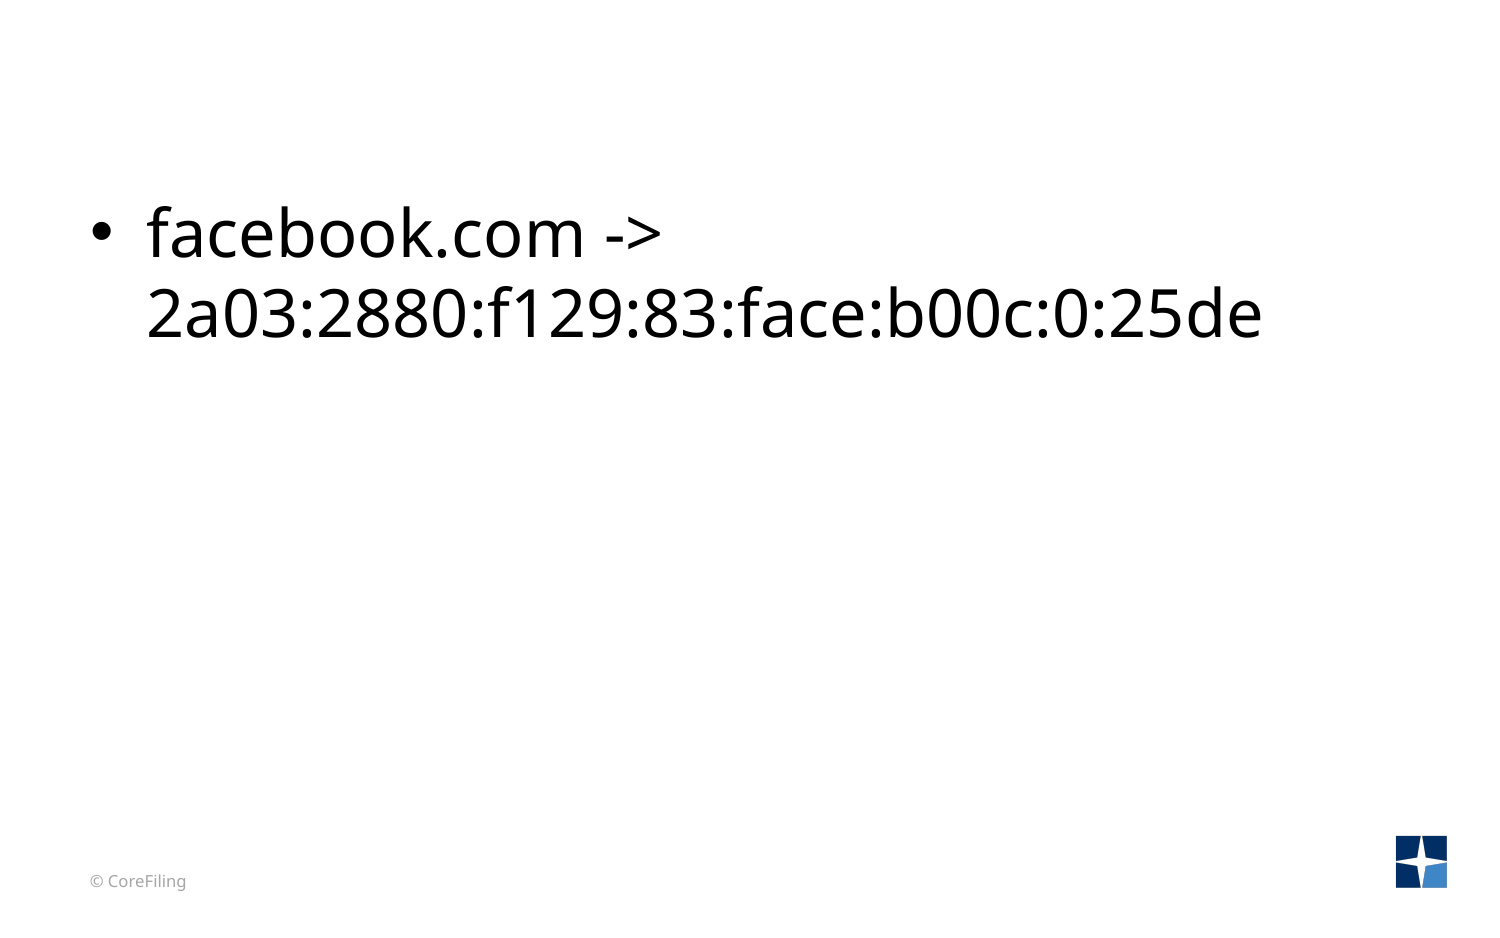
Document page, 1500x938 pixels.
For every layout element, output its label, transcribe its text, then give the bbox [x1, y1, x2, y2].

picture [1387, 835, 1447, 902]
list facebook.com -> 2a03:2880:f129:83:face:b00c:0:25de [75, 183, 1425, 847]
